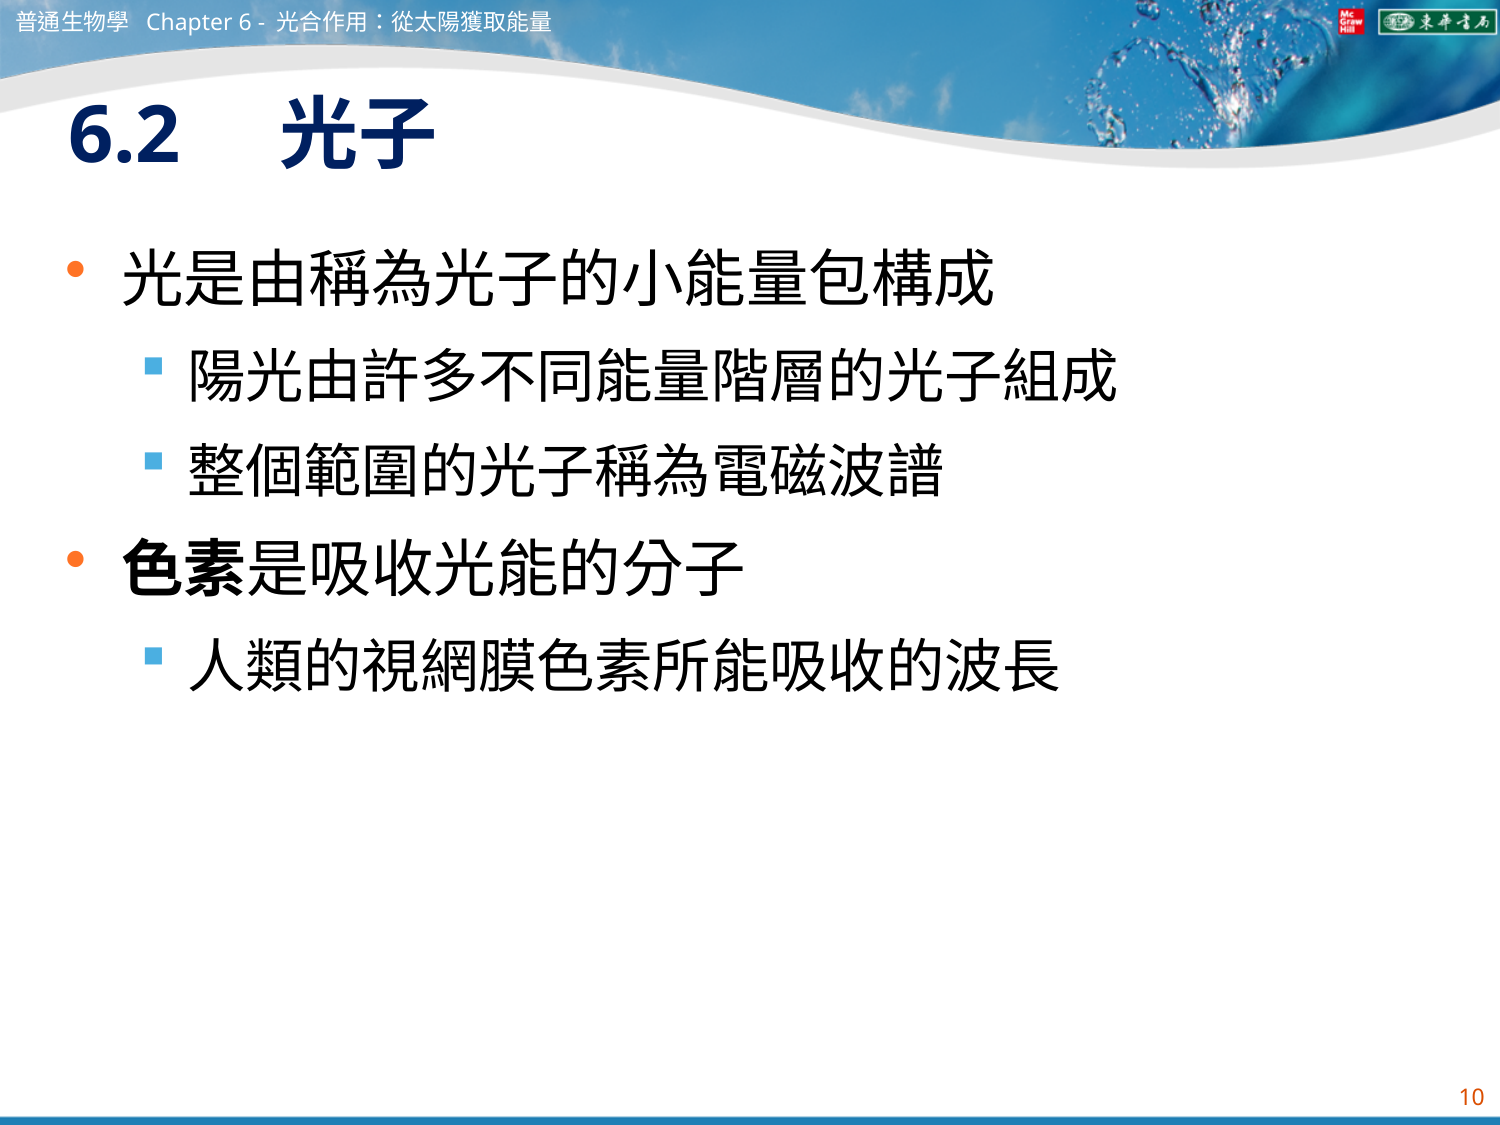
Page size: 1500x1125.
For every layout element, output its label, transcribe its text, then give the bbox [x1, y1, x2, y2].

list 光是由稱為光子的小能量包構成 陽光由許多不同能量階層的光子組成 整個範圍的光子稱為電磁波譜 色素是吸收光能的分子 人類的視網膜色素所能吸收的波長 [50, 231, 1451, 1083]
slide_number 10 [1411, 1074, 1500, 1123]
picture [0, 0, 1500, 1125]
footer 普通生物學 Chapter 6 - 光合作用：從太陽獲取能量 [0, 0, 633, 41]
title 6.2 光子 [53, 54, 1447, 209]
